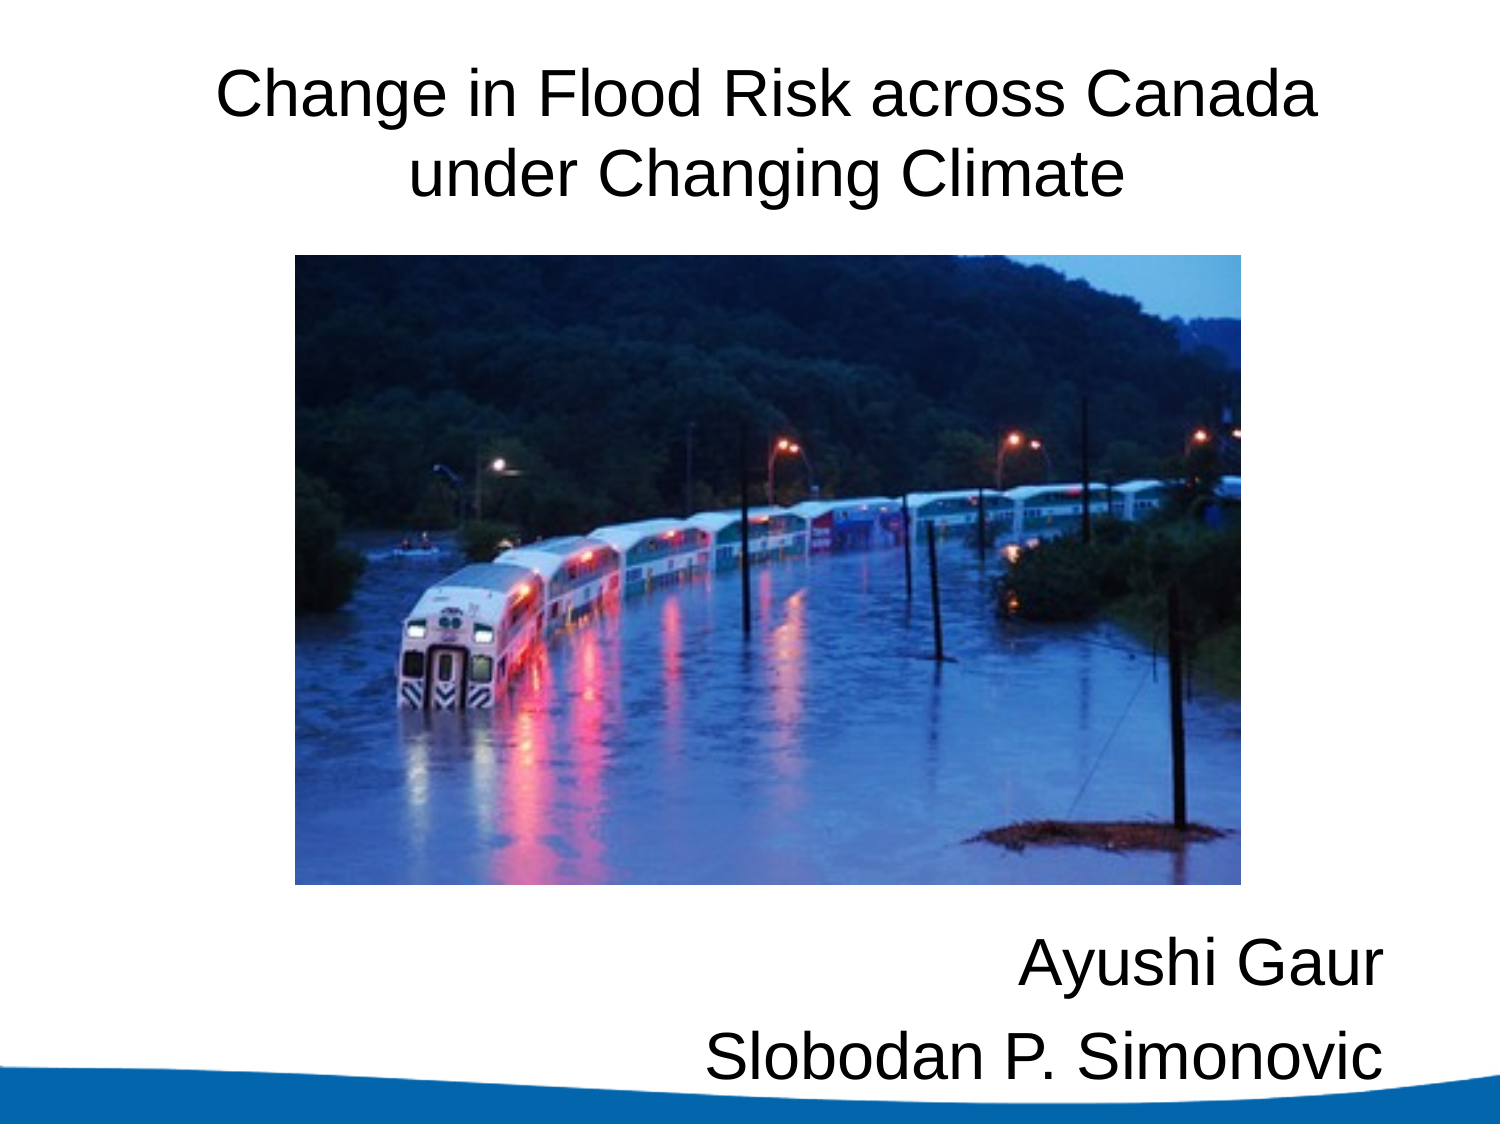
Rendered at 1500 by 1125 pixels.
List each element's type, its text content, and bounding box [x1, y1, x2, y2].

picture [0, 1062, 1500, 1124]
subtitle Ayushi Gaur Slobodan P. Simonovic [349, 818, 1400, 1106]
text_box Change in Flood Risk across Canada under Changing Climate [135, 42, 1400, 218]
picture [294, 255, 1241, 885]
